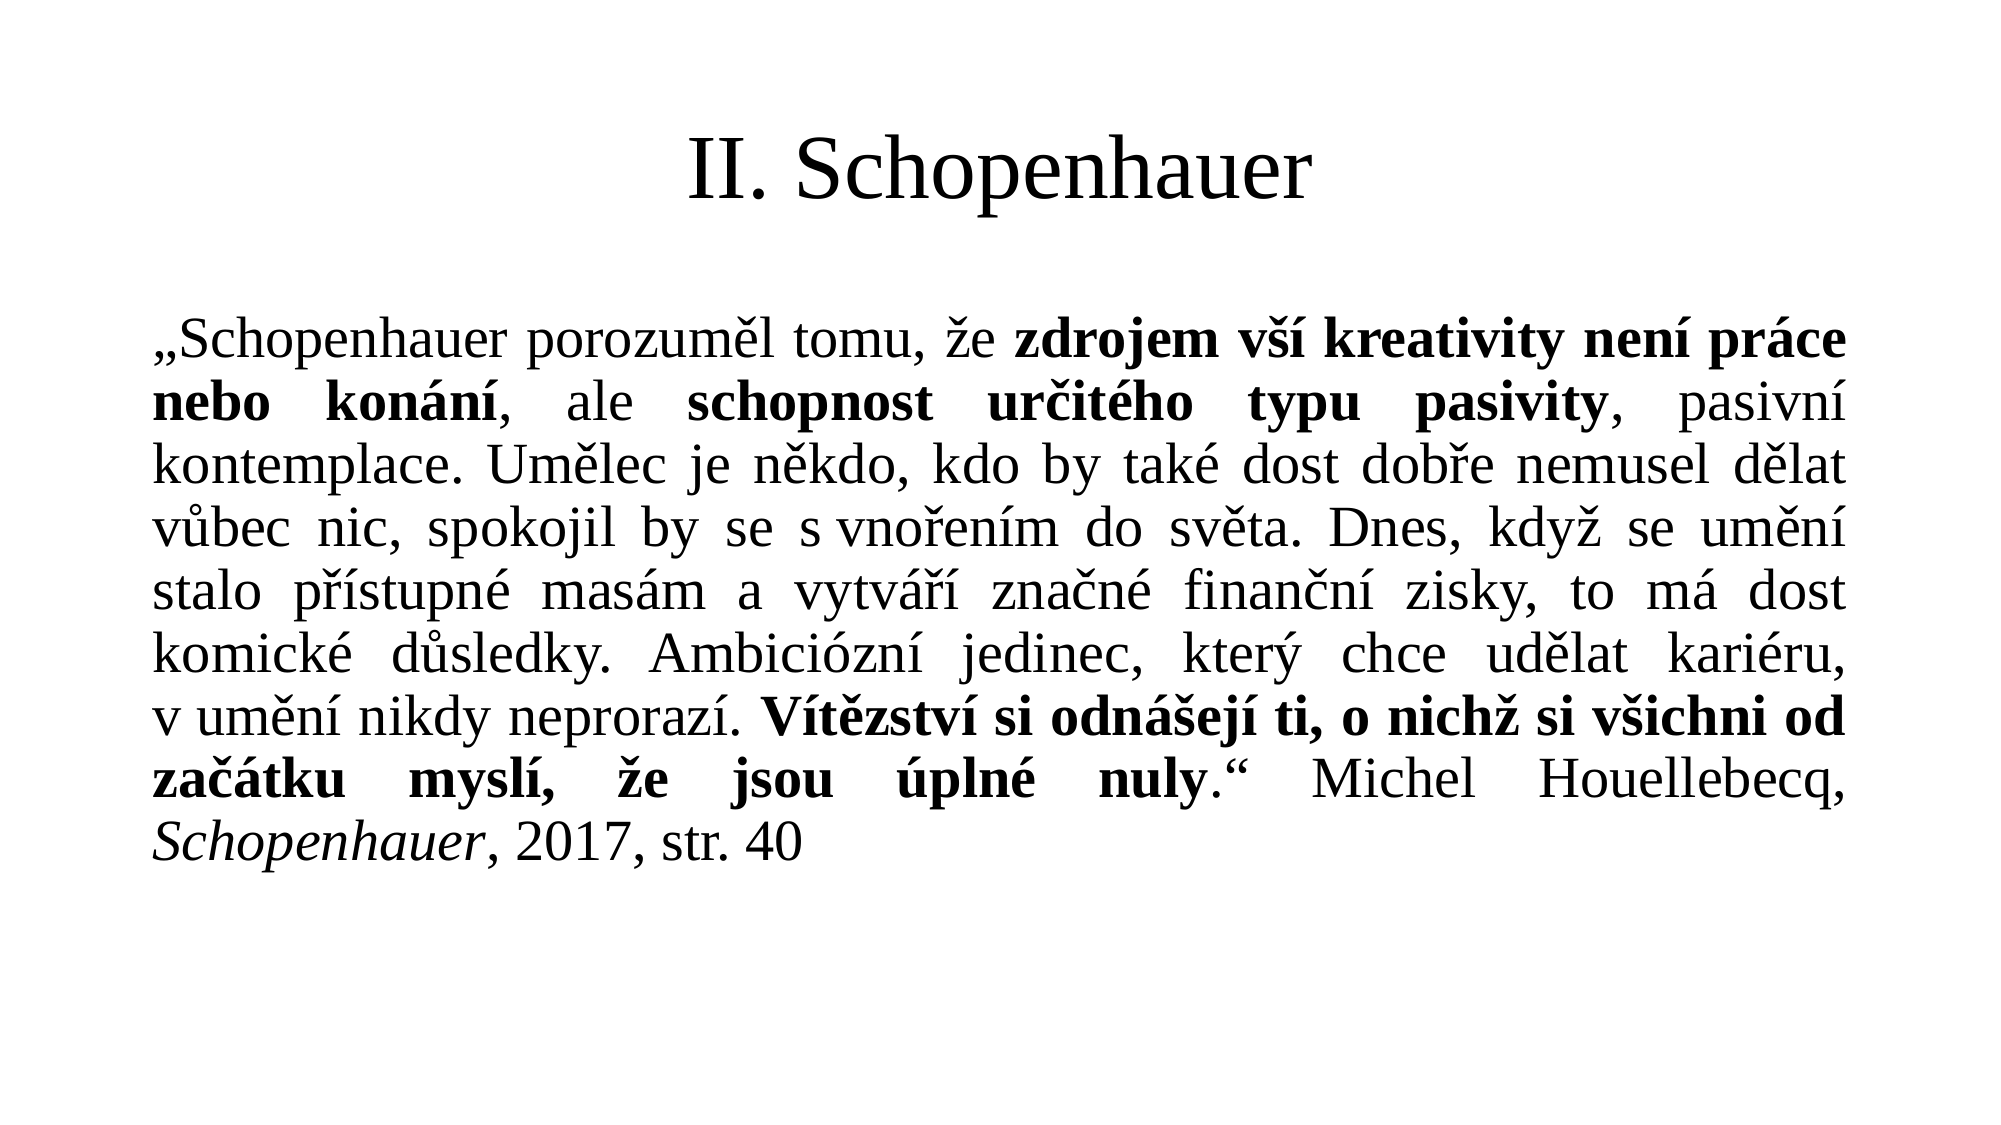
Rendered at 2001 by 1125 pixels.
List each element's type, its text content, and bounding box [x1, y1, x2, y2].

title II. Schopenhauer [137, 59, 1863, 278]
list „Schopenhauer porozuměl tomu, že zdrojem vší kreativity není práce nebo konání, ale schopnost určitého typu pasivity, pasivní kontemplace. Umělec je někdo, kdo by také dost dobře nemusel dělat vůbec nic, spokojil by se s vnořením do světa. Dnes, když se umění stalo přístupné masám a vytváří značné finanční zisky, to má dost komické důsledky. Ambiciózní jedinec, který chce udělat kariéru, v umění nikdy neprorazí. Vítězství si odnášejí ti, o nichž si všichni od začátku myslí, že jsou úplné nuly.“ Michel Houellebecq, Schopenhauer, 2017, str. 40 [137, 299, 1863, 1014]
